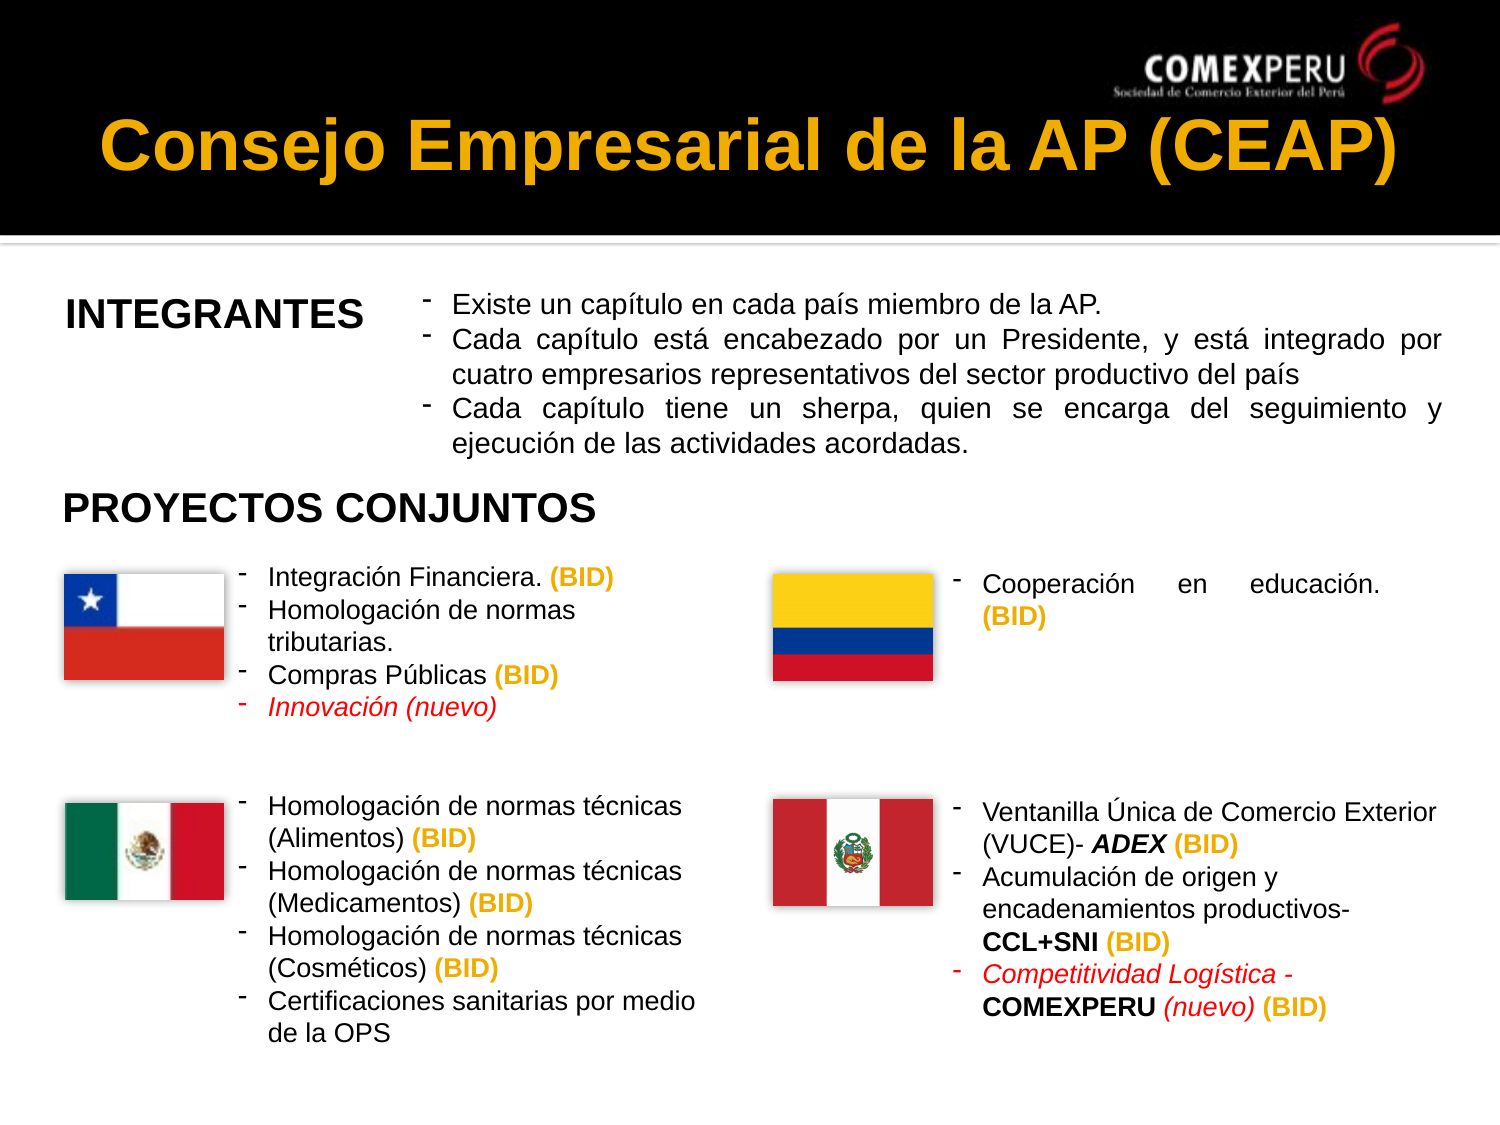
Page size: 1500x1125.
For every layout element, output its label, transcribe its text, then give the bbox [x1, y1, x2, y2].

text_box Consejo Empresarial de la AP (CEAP) [0, 90, 1500, 193]
text_box Ventanilla Única de Comercio Exterior (VUCE)- ADEX (BID) Acumulación de origen y encadenamientos productivos- CCL+SNI (BID) Competitividad Logística - COMEXPERU (nuevo) (BID) [937, 786, 1459, 1029]
picture [64, 574, 224, 680]
picture [64, 803, 224, 900]
text_box INTEGRANTES [50, 278, 387, 344]
text_box Existe un capítulo en cada país miembro de la AP. Cada capítulo está encabezado por un Presidente, y está integrado por cuatro empresarios representativos del sector productivo del país Cada capítulo tiene un sherpa, quien se encarga del seguimiento y ejecución de las actividades acordadas. [407, 277, 1459, 468]
text_box Cooperación en educación. (BID) [937, 558, 1396, 639]
text_box Integración Financiera. (BID) Homologación de normas tributarias. Compras Públicas (BID) Innovación (nuevo) [223, 552, 703, 730]
text_box Homologación de normas técnicas (Alimentos) (BID) Homologación de normas técnicas (Medicamentos) (BID) Homologación de normas técnicas (Cosméticos) (BID) Certificaciones sanitarias por medio de la OPS [223, 780, 727, 1056]
picture [773, 574, 933, 681]
text_box PROYECTOS CONJUNTOS [47, 473, 763, 539]
picture [773, 799, 933, 906]
picture [1104, 19, 1436, 90]
